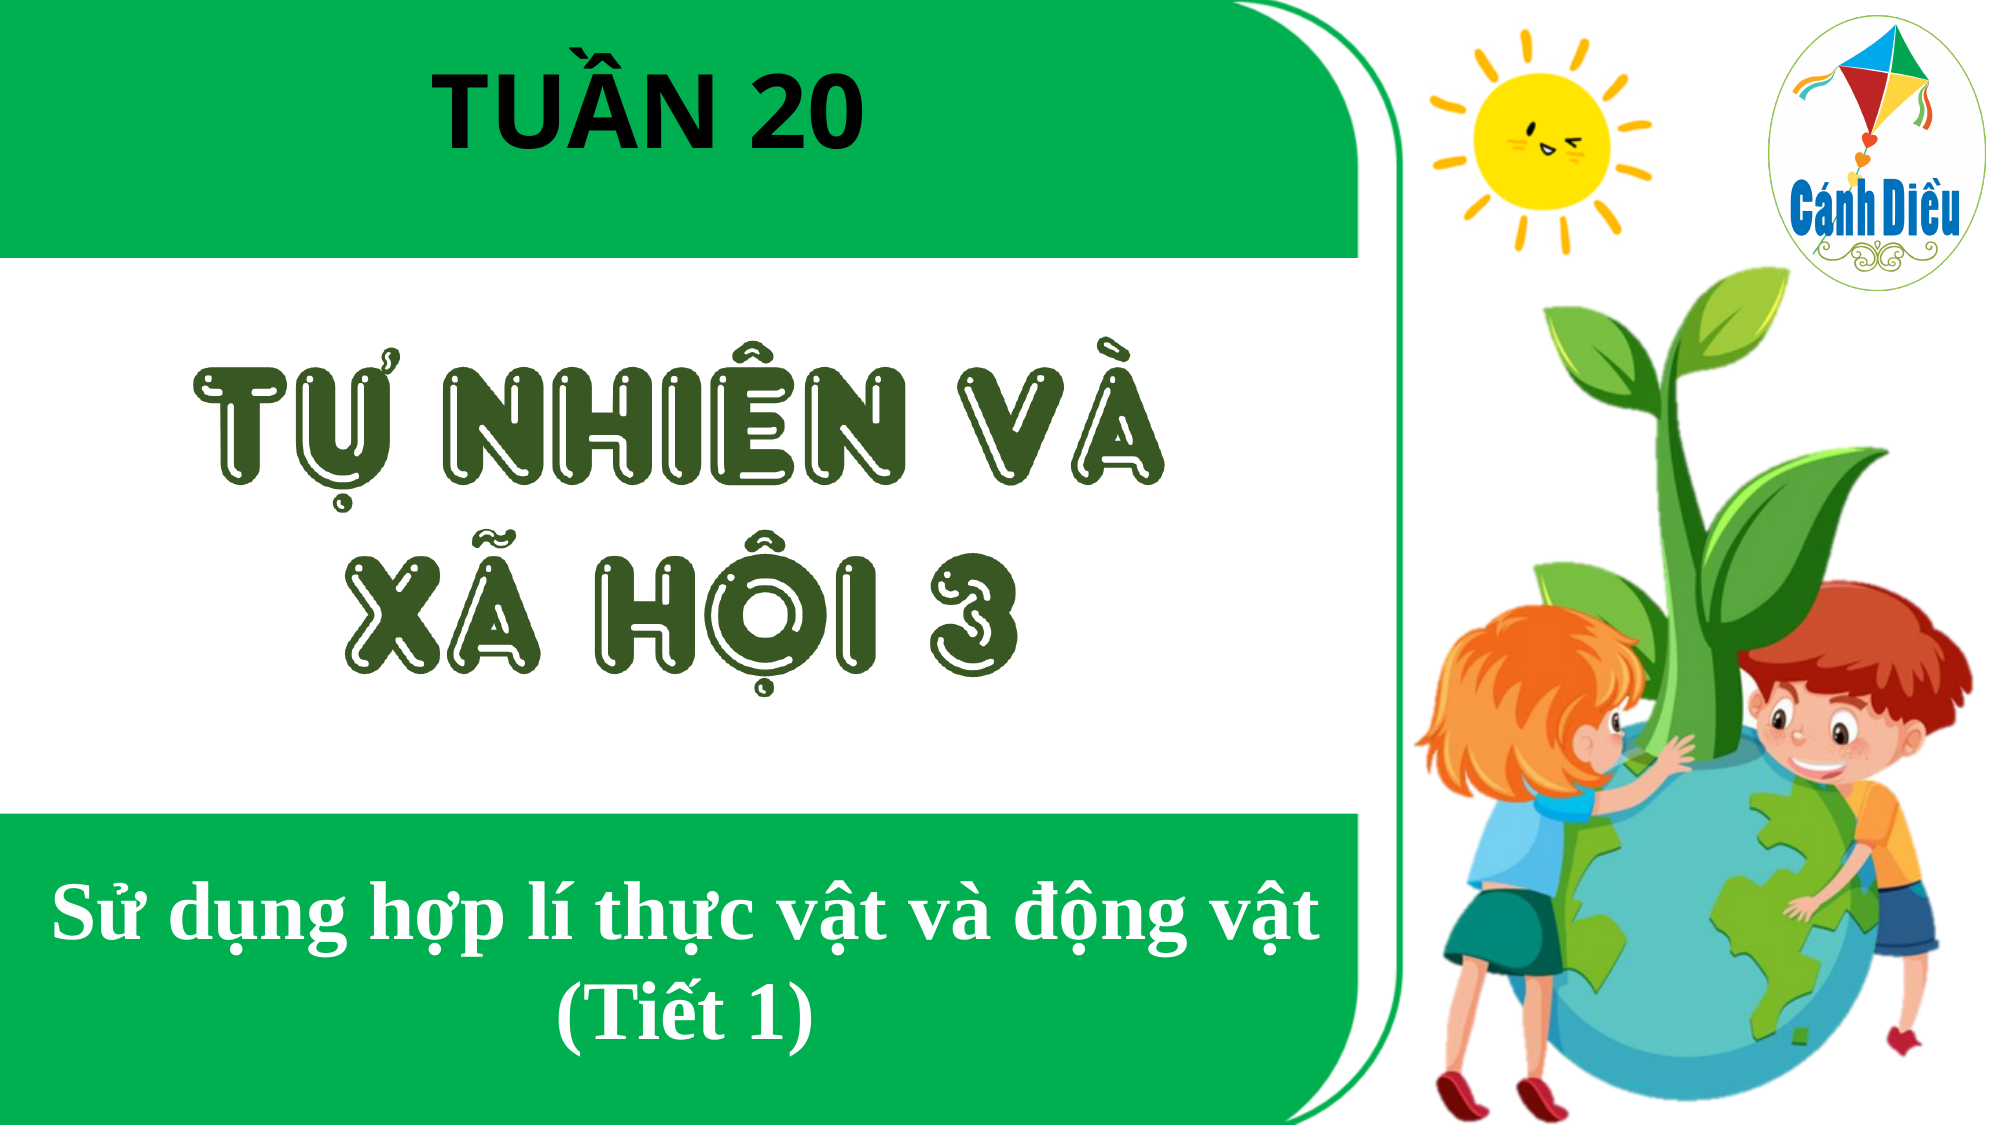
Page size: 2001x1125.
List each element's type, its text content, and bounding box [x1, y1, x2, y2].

text_box TUẦN 20 [325, 38, 972, 177]
picture [10, 276, 1360, 796]
text_box Sử dụng hợp lí thực vật và động vật (Tiết 1) [0, 844, 1372, 1069]
picture [0, 0, 2000, 1125]
